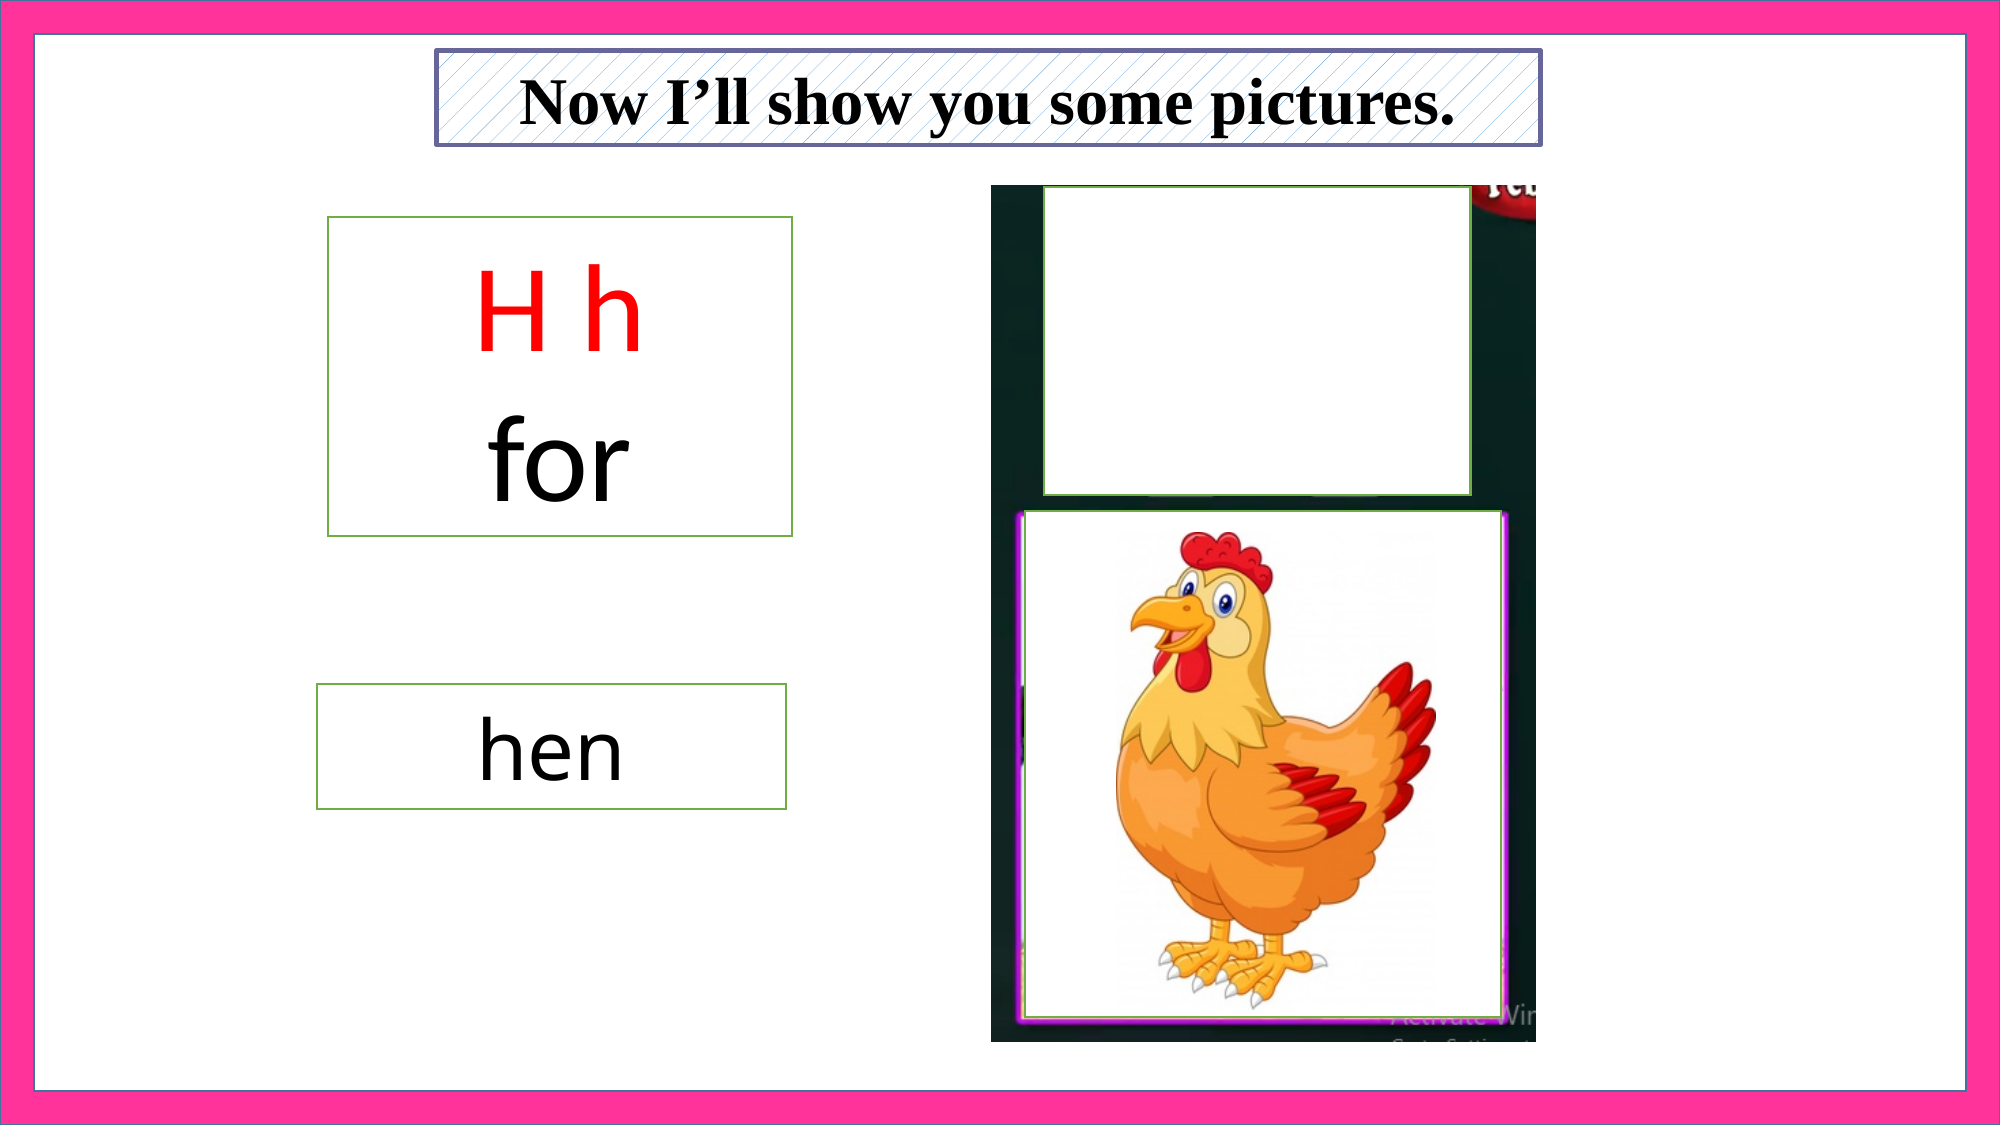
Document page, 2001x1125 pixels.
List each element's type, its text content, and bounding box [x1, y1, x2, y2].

text_box [0, 0, 2000, 1125]
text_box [991, 185, 1536, 1042]
text_box hen [316, 683, 787, 810]
text_box Now I’ll show you some pictures. [436, 50, 1541, 145]
text_box H h for [327, 216, 793, 537]
